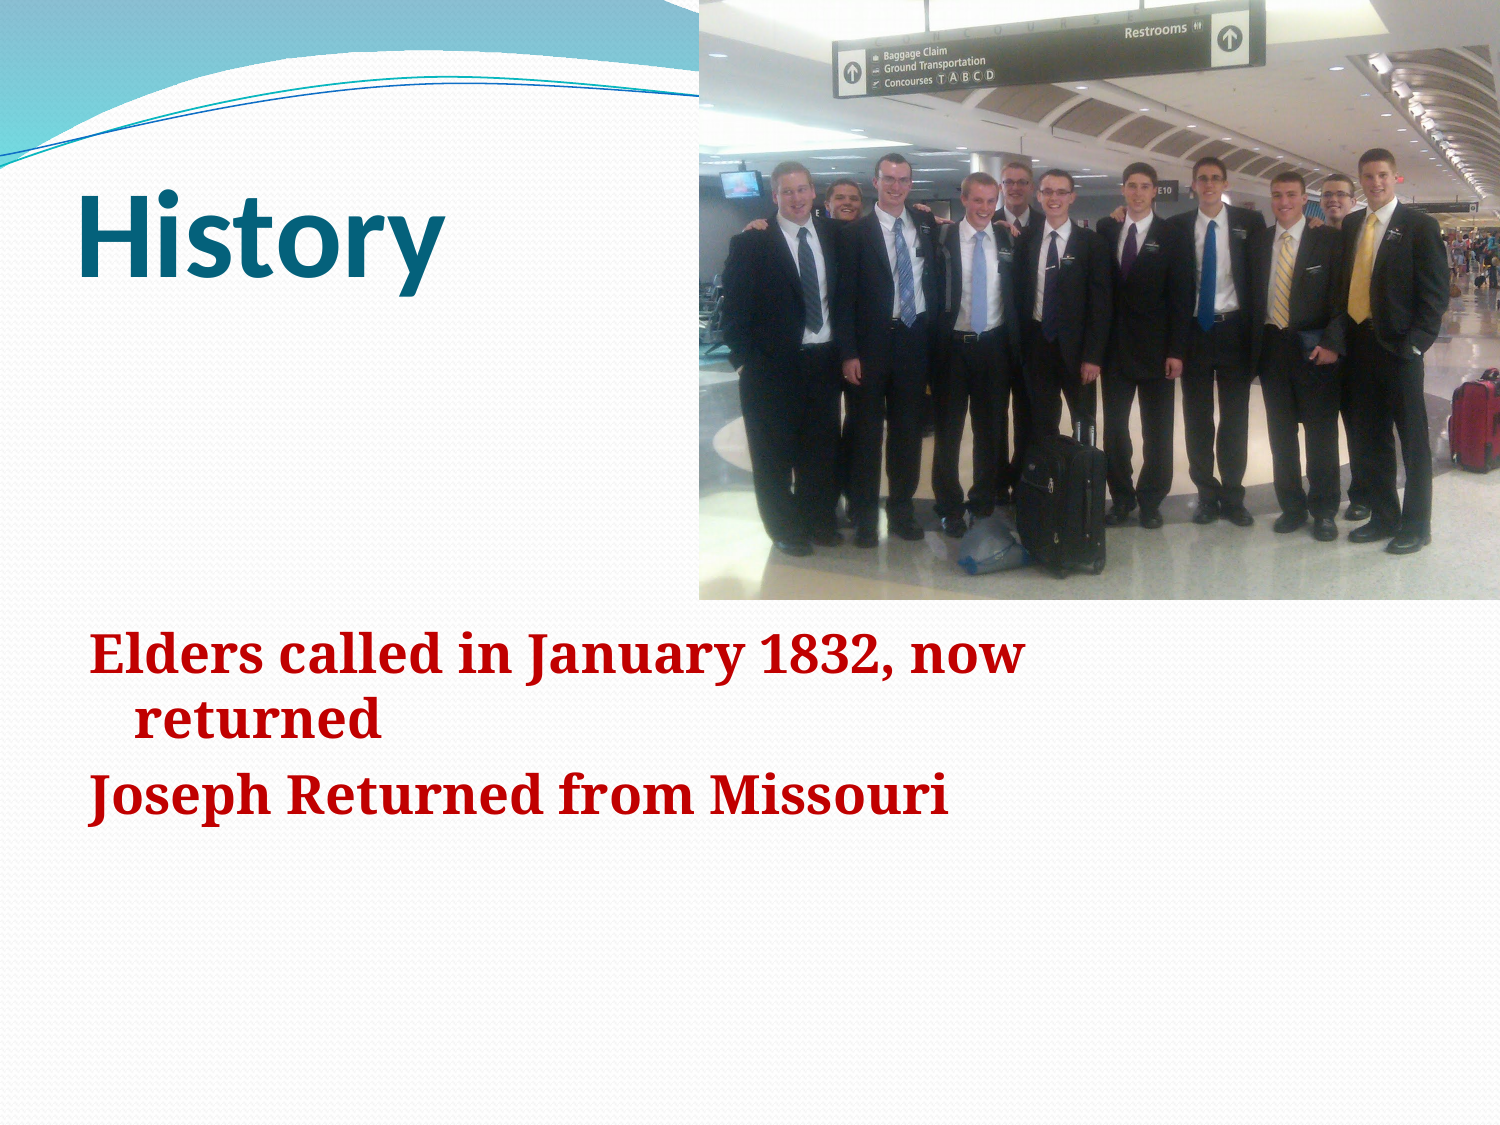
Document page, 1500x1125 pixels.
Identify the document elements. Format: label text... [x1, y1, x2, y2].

title History [75, 115, 692, 303]
picture [699, 0, 1500, 601]
list Elders called in January 1832, now returned Joseph Returned from Missouri [75, 612, 1200, 1038]
